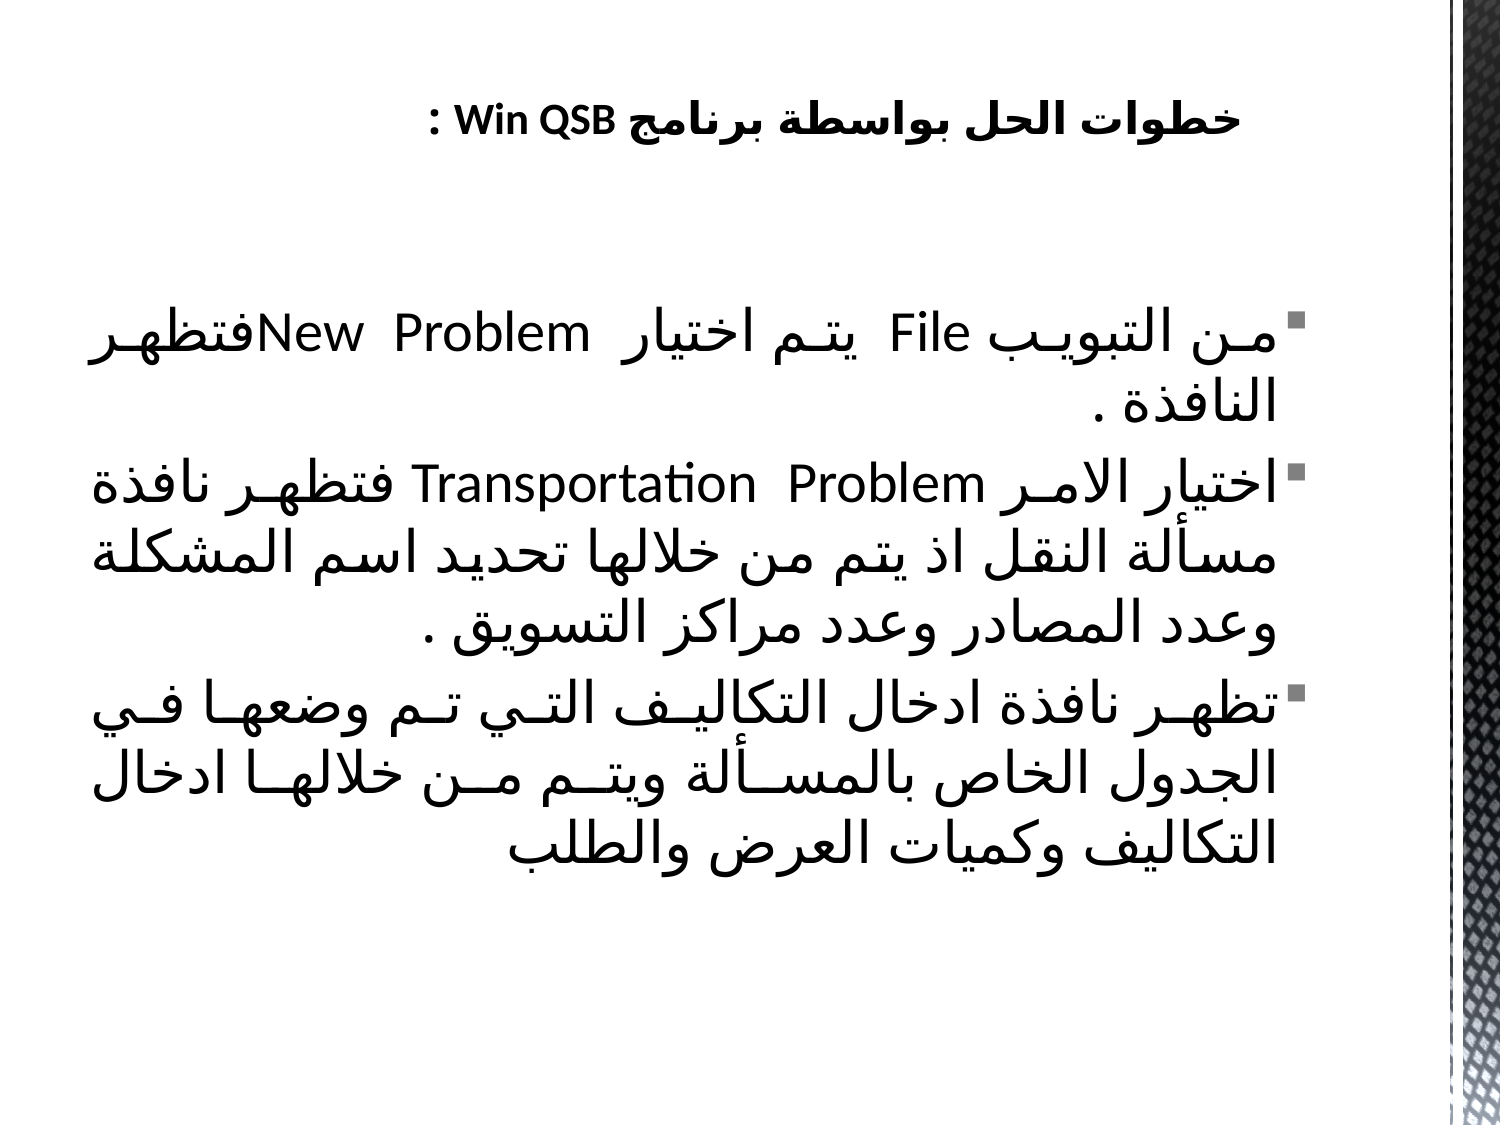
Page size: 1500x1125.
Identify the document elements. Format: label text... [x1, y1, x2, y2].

list من التبويب File يتم اختيار New Problemفتظهر النافذة . اختيار الامر Transportation Problem فتظهر نافذة مسألة النقل اذ يتم من خلالها تحديد اسم المشكلة وعدد المصادر وعدد مراكز التسويق . تظهر نافذة ادخال التكاليف التي تم وضعها في الجدول الخاص بالمسألة ويتم من خلالها ادخال التكاليف وكميات العرض والطلب [75, 237, 1325, 1013]
picture [1447, 0, 1500, 1125]
title خطوات الحل بواسطة برنامج Win QSB : [412, 75, 1263, 213]
